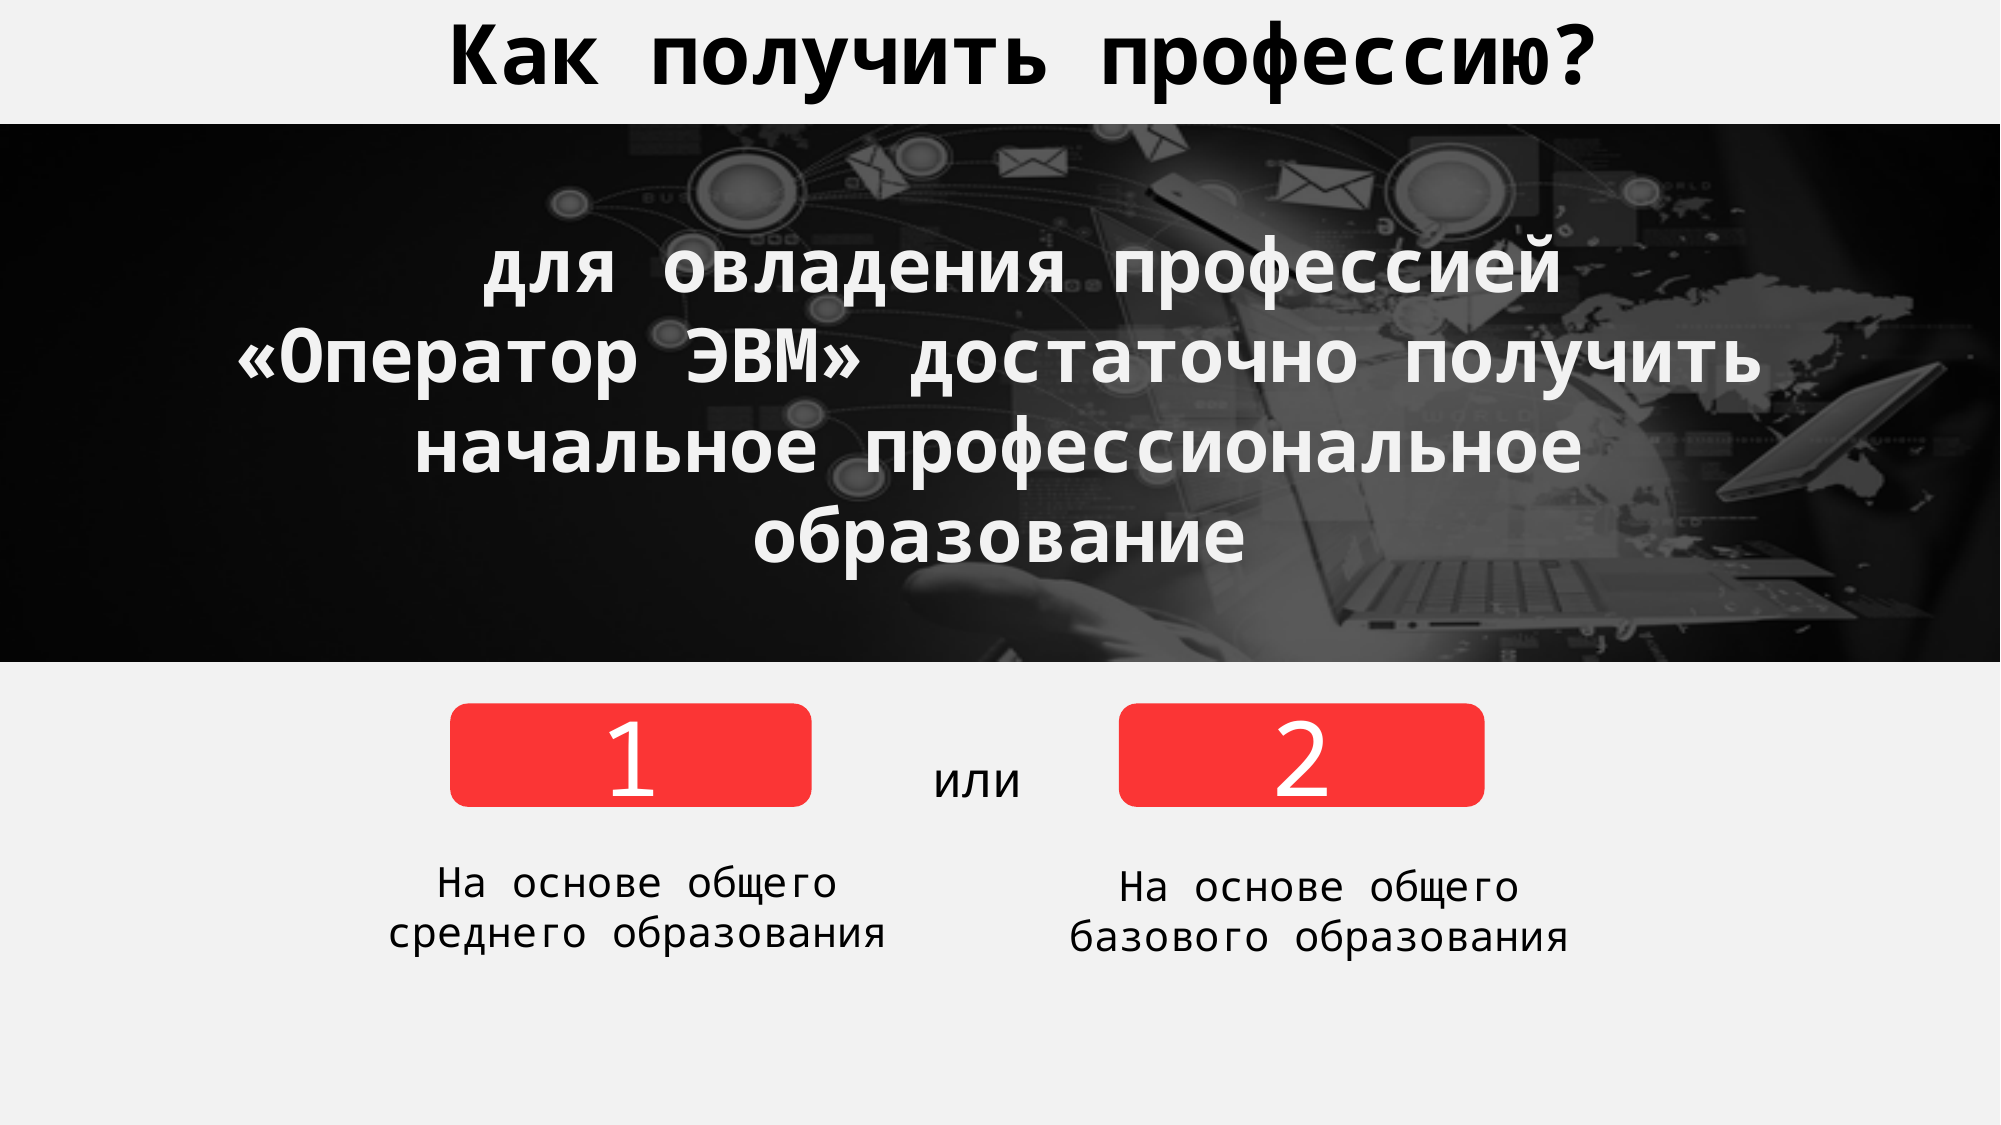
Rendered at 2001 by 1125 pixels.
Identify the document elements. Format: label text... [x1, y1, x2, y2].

text_box или [917, 740, 1038, 816]
text_box На основе общего среднего образования [365, 848, 909, 964]
text_box Как получить профессию? [435, 0, 1616, 109]
text_box 1 [450, 703, 812, 807]
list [0, 124, 2000, 662]
text_box 2 [1118, 703, 1485, 807]
text_box На основе общего базового образования [1051, 852, 1587, 968]
